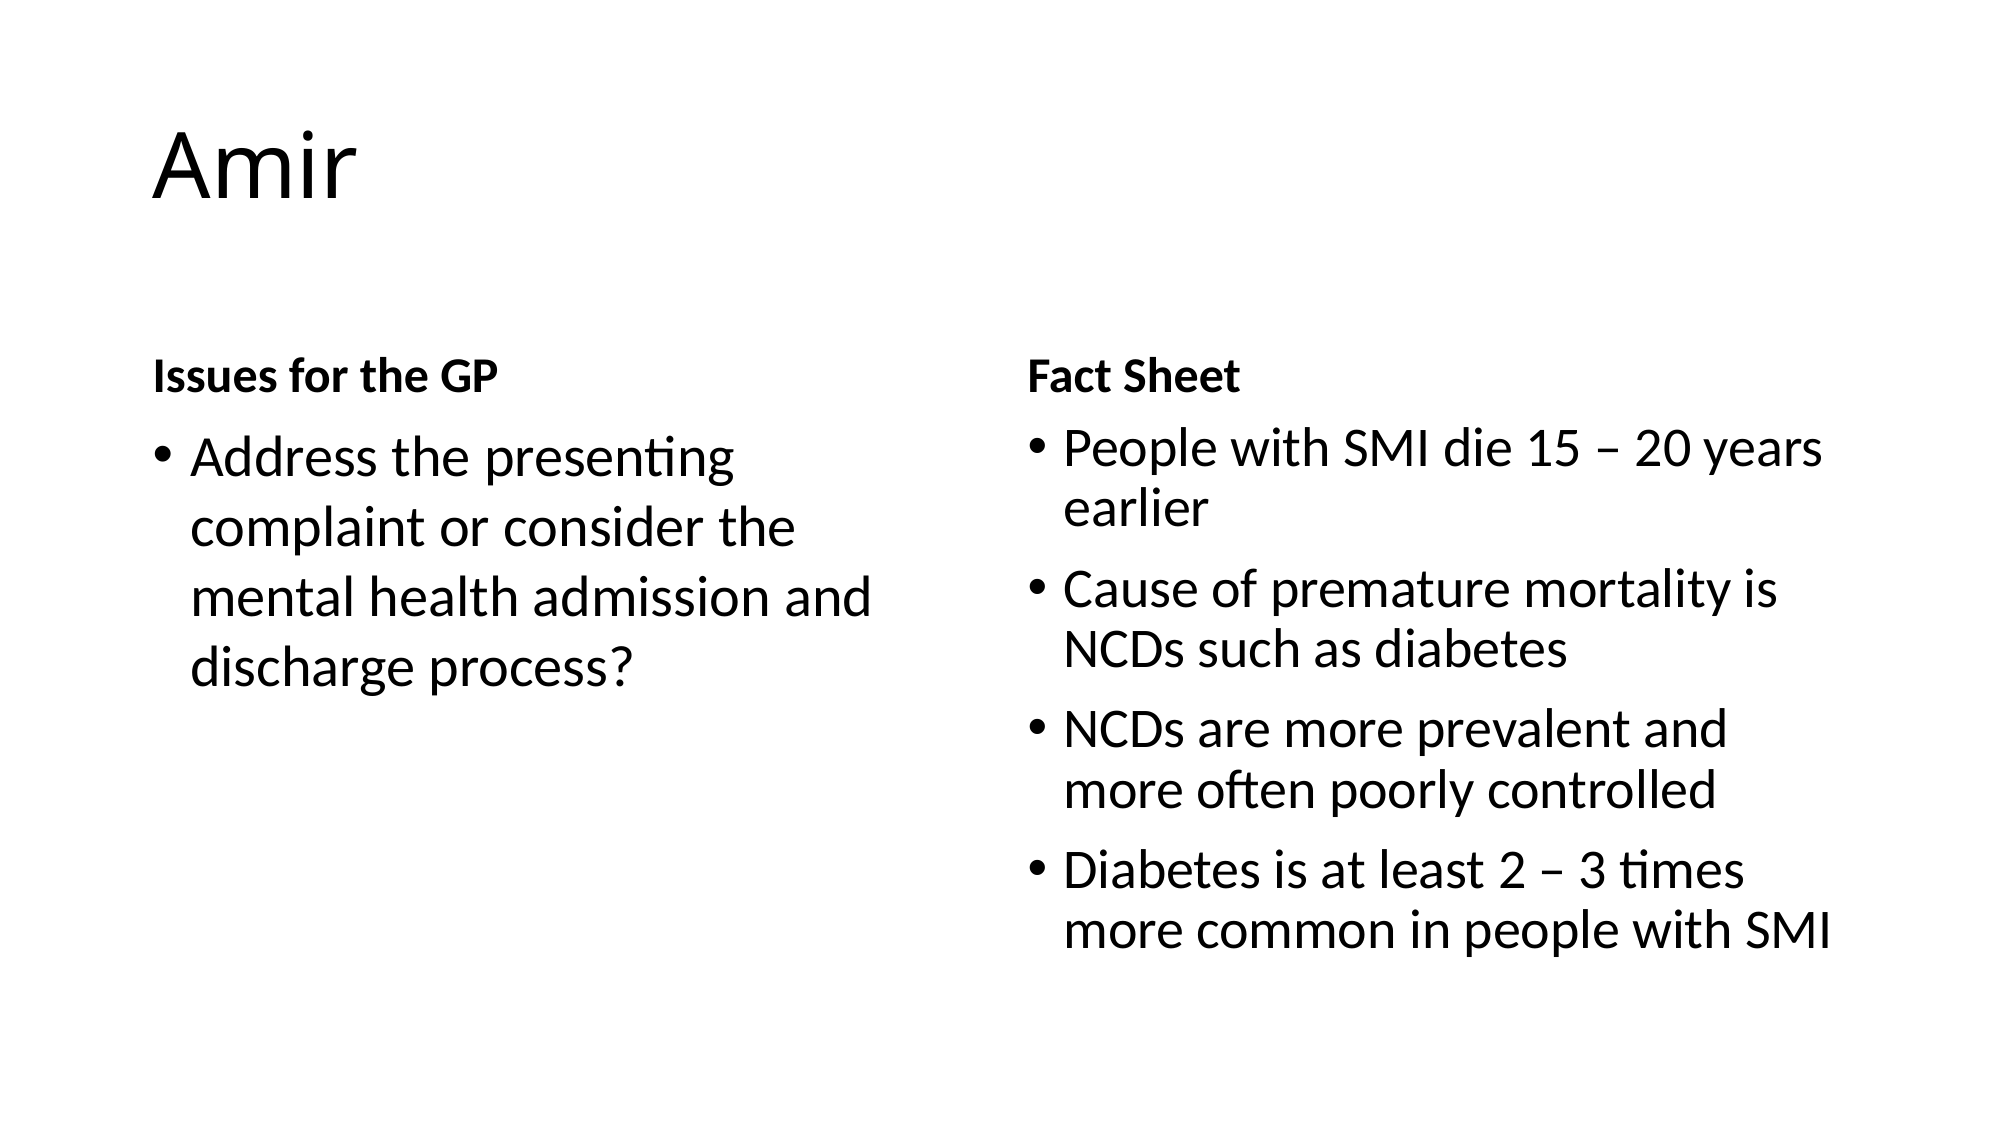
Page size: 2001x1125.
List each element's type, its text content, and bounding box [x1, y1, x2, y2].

list Issues for the GP [137, 275, 984, 410]
list Fact Sheet [1012, 275, 1863, 410]
title Amir [137, 59, 1863, 278]
list Address the presenting complaint or consider the mental health admission and discharge process? [137, 410, 984, 1016]
list People with SMI die 15 – 20 years earlier Cause of premature mortality is NCDs such as diabetes NCDs are more prevalent and more often poorly controlled Diabetes is at least 2 – 3 times more common in people with SMI [1012, 410, 1863, 1016]
